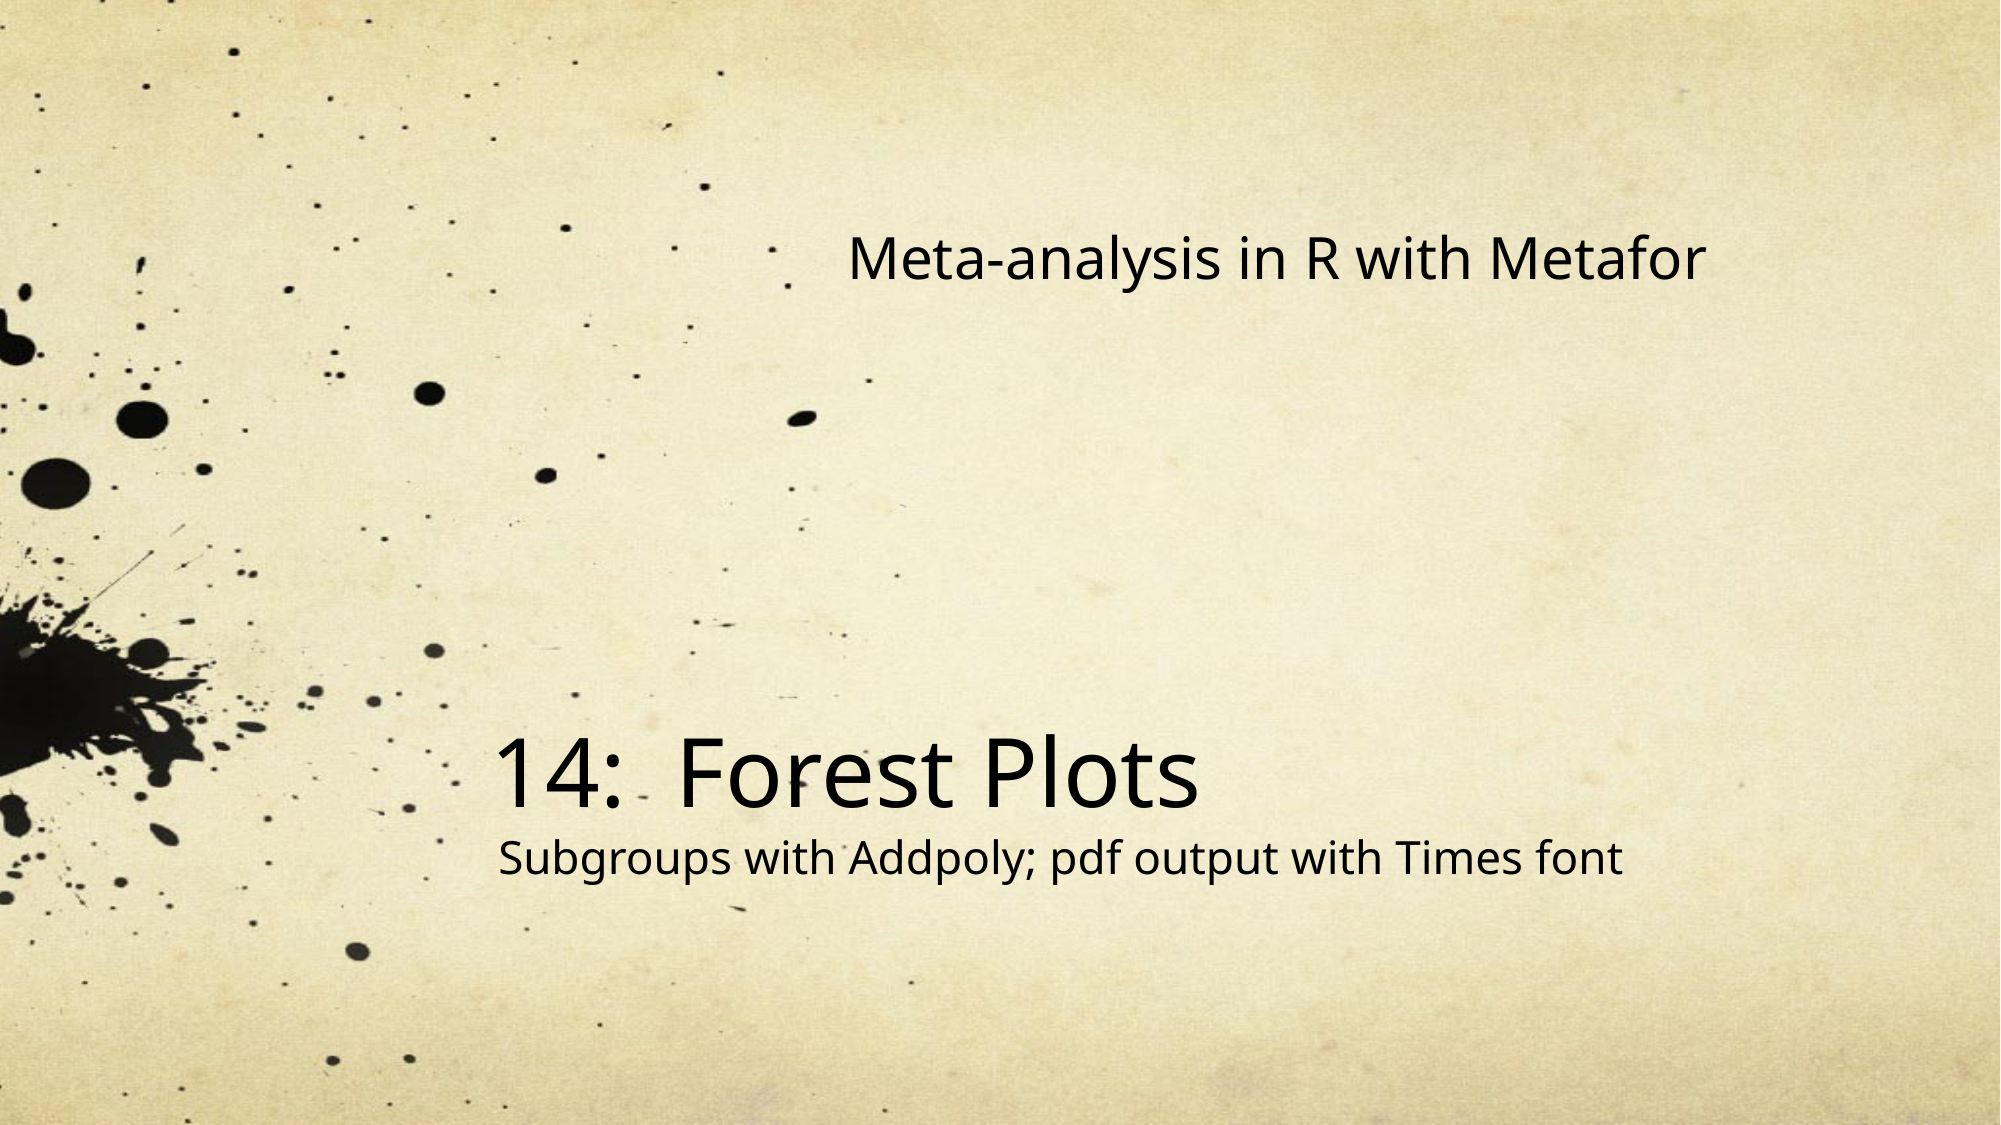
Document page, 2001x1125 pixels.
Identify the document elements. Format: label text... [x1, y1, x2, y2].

text_box Meta-analysis in R with Metafor [832, 214, 1722, 299]
subtitle Subgroups with Addpoly; pdf output with Times font [483, 829, 1900, 1023]
title 14: Forest Plots [483, 512, 1900, 827]
picture [0, 0, 2001, 1125]
